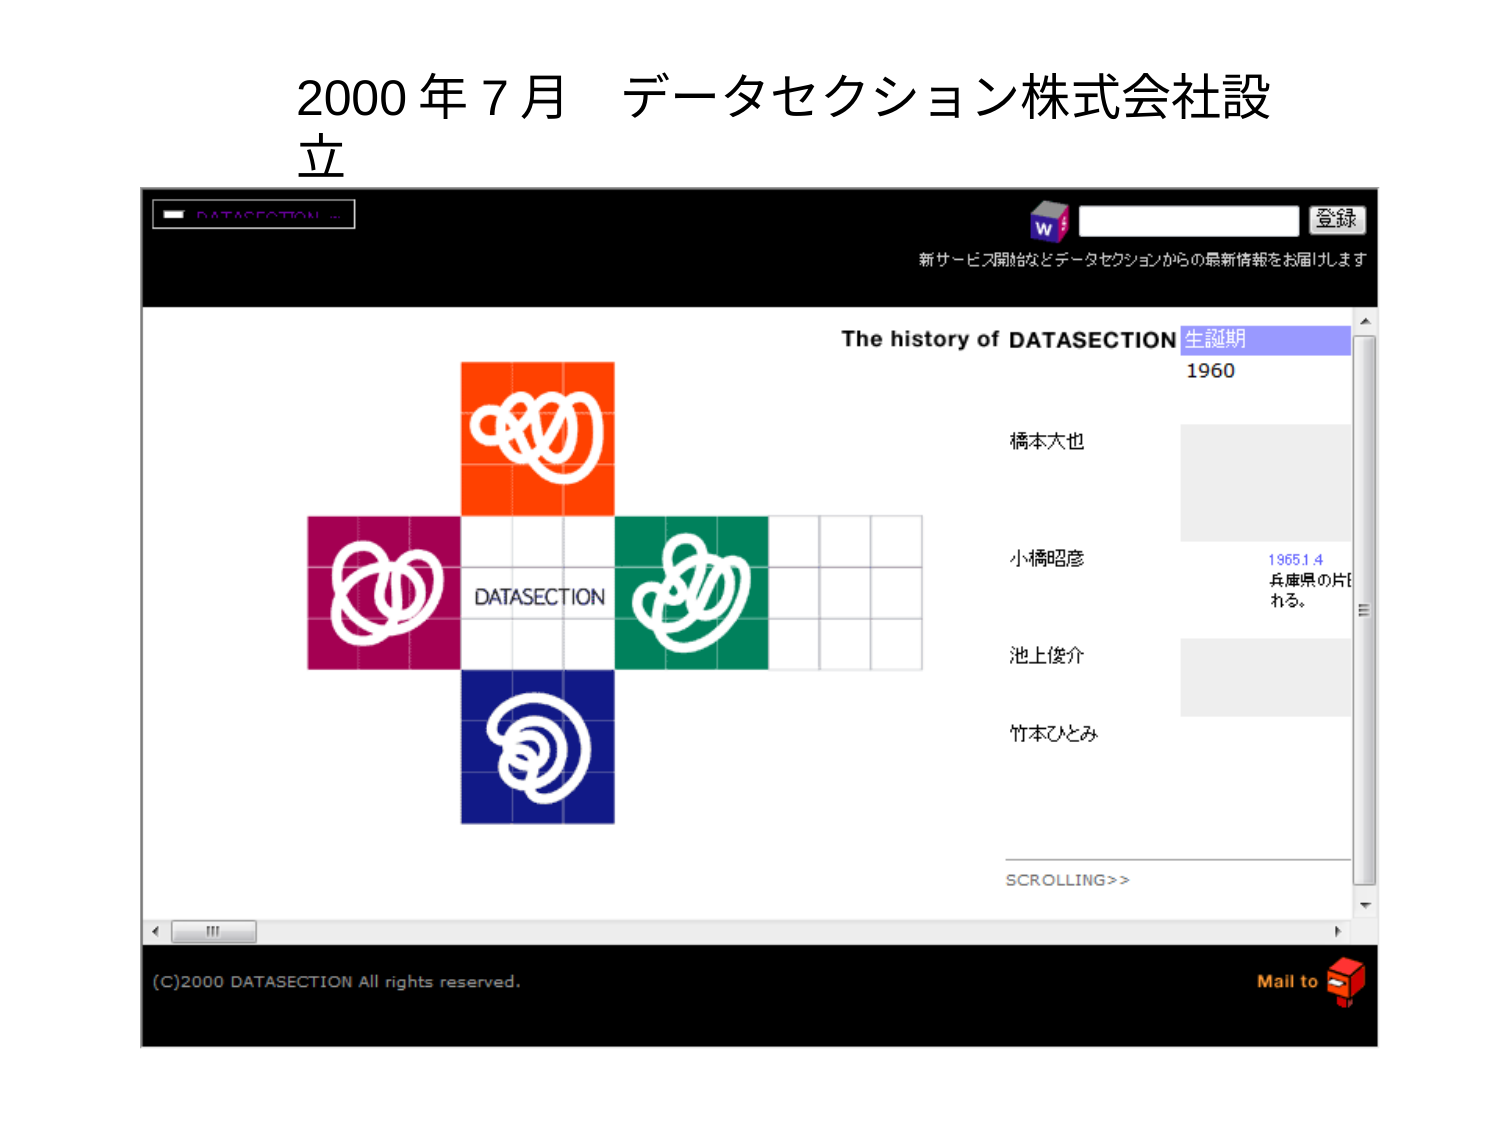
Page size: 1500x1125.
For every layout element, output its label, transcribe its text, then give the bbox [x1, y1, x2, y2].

picture [140, 187, 1382, 1051]
text_box 2000年7月 データセクション株式会社設立 [281, 58, 1301, 185]
